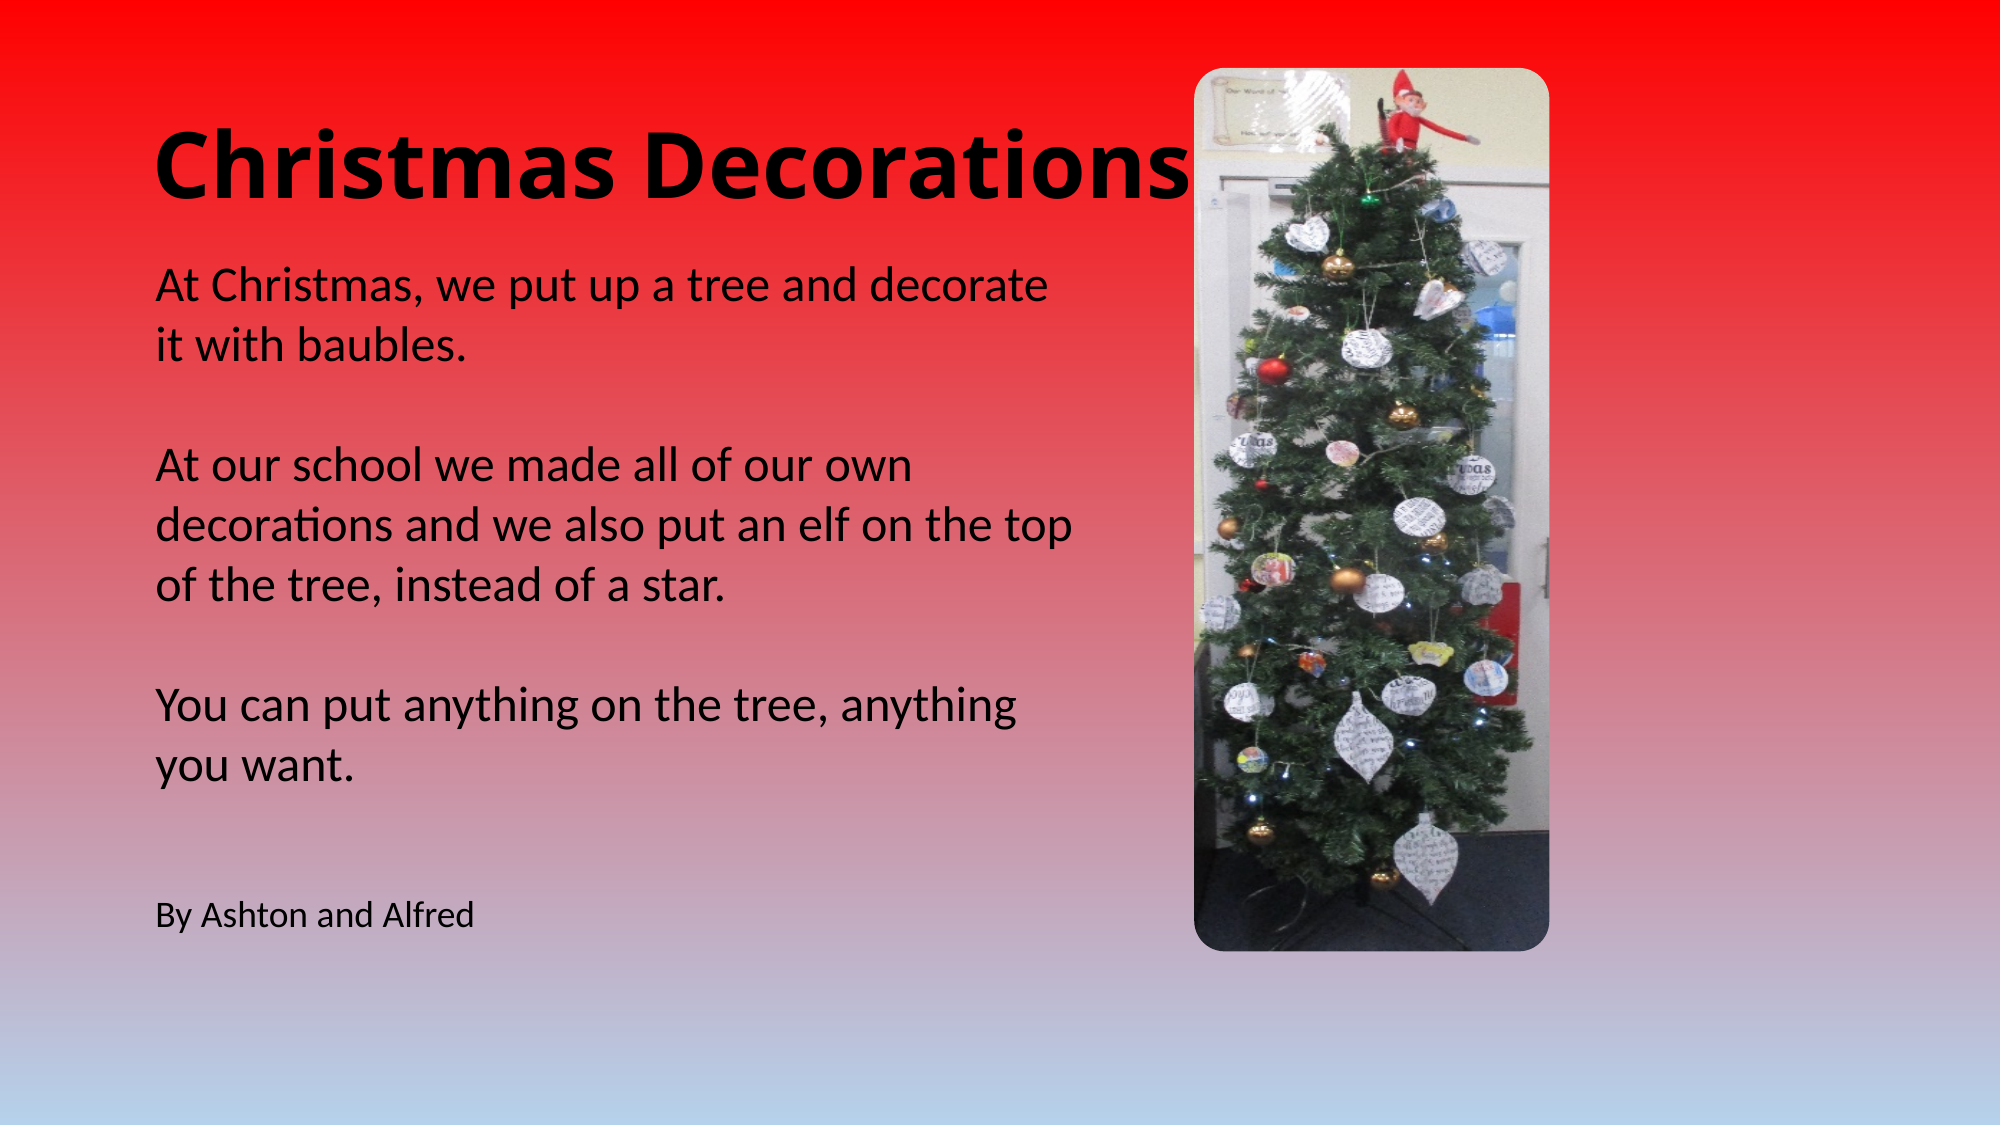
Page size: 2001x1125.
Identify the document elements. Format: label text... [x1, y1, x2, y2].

picture [1194, 688, 1550, 952]
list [929, 332, 1814, 688]
text_box By Ashton and Alfred [140, 882, 577, 943]
title Christmas Decorations [137, 59, 1863, 278]
text_box At Christmas, we put up a tree and decorate it with baubles. At our school we made all of our own decorations and we also put an elf on the top of the tree, instead of a star. You can put anything on the tree, anything you want. [140, 243, 1091, 799]
picture [1194, 67, 1550, 332]
